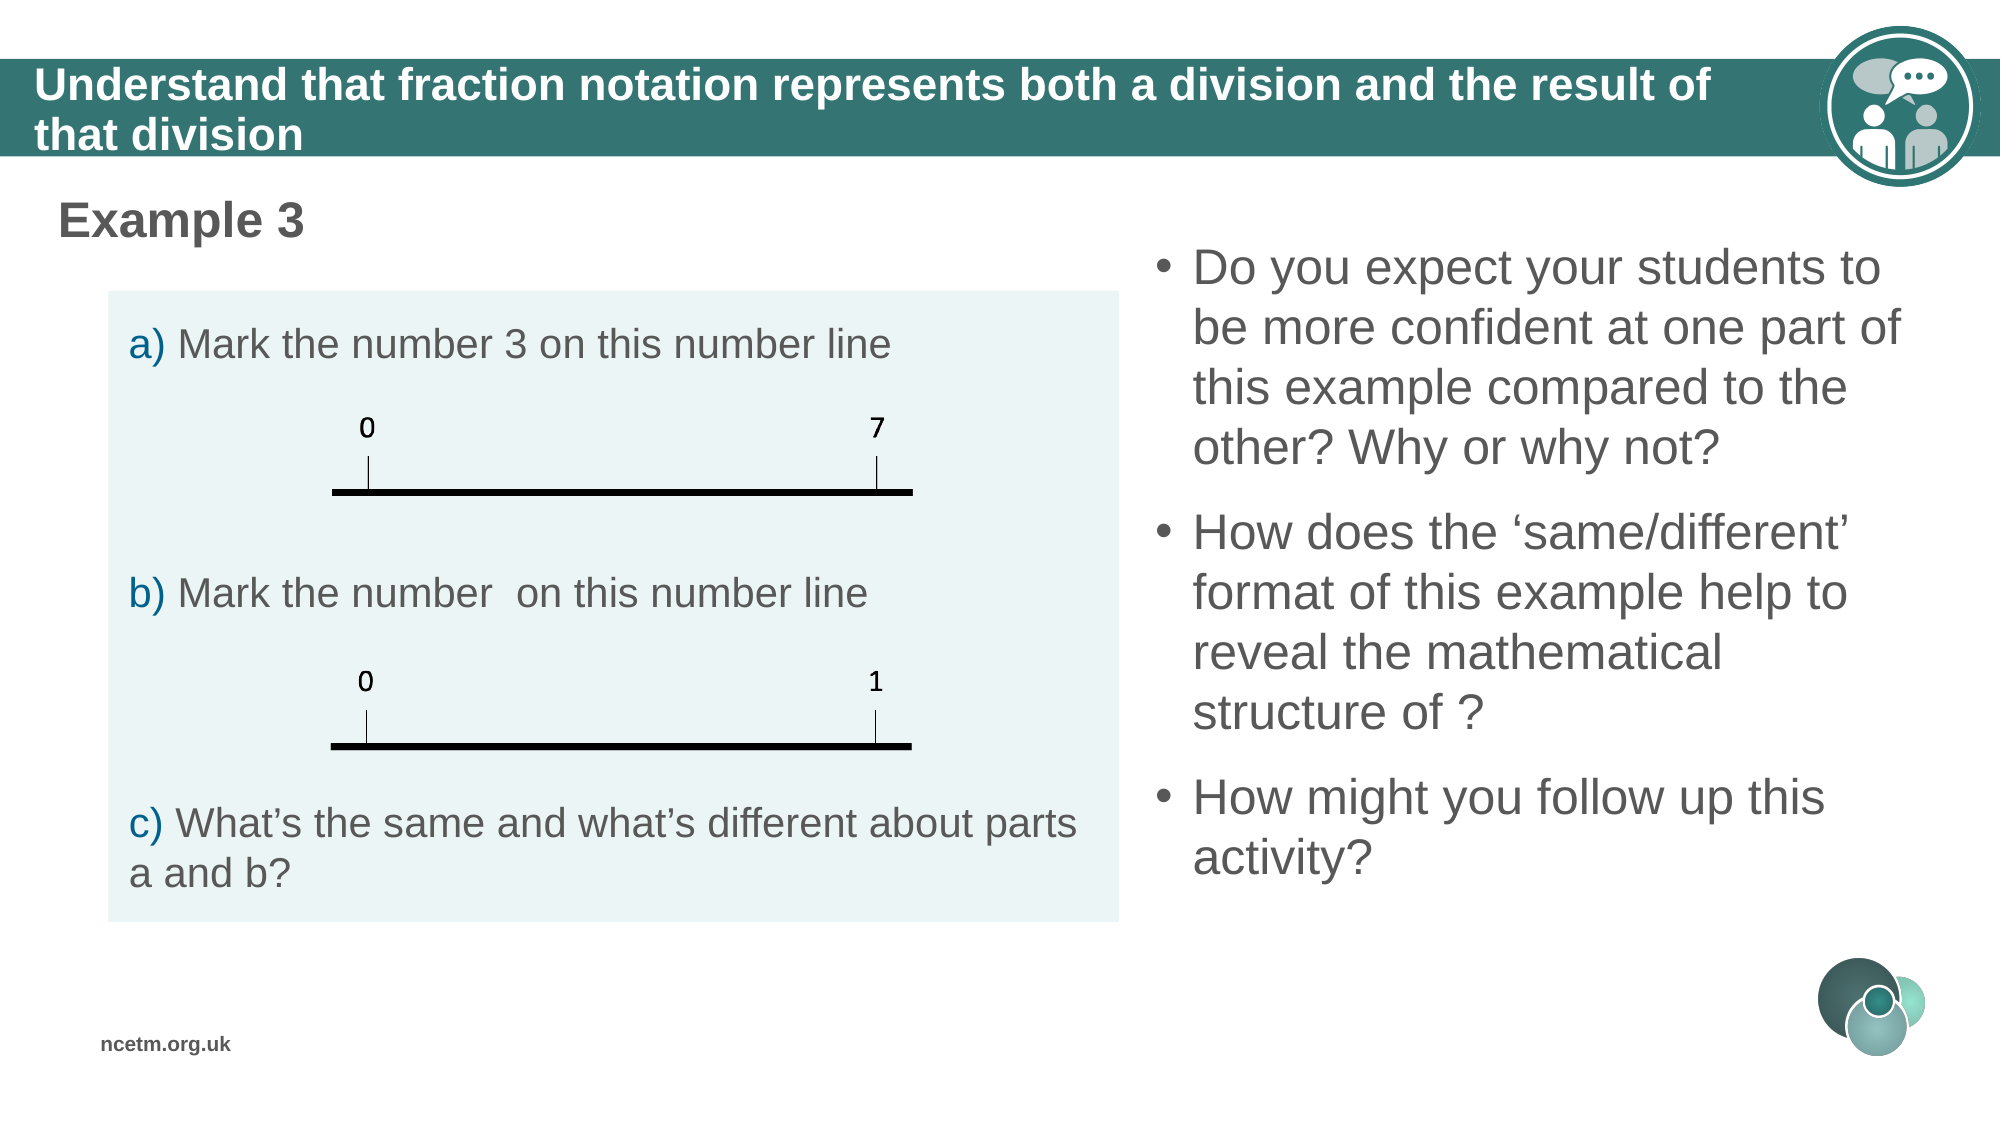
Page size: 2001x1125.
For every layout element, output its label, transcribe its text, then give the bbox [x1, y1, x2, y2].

text_box Example 3 [43, 179, 1043, 255]
text_box a) Mark the number 3 on this number line [114, 309, 1986, 375]
title Understand that fraction notation represents both a division and the result of that division [19, 72, 1816, 149]
text_box [108, 290, 1119, 922]
picture [309, 387, 938, 516]
picture [1818, 24, 1982, 188]
picture [325, 653, 919, 774]
text_box c) What’s the same and what’s different about parts a and b? [114, 788, 1114, 904]
picture [1818, 958, 1925, 1056]
